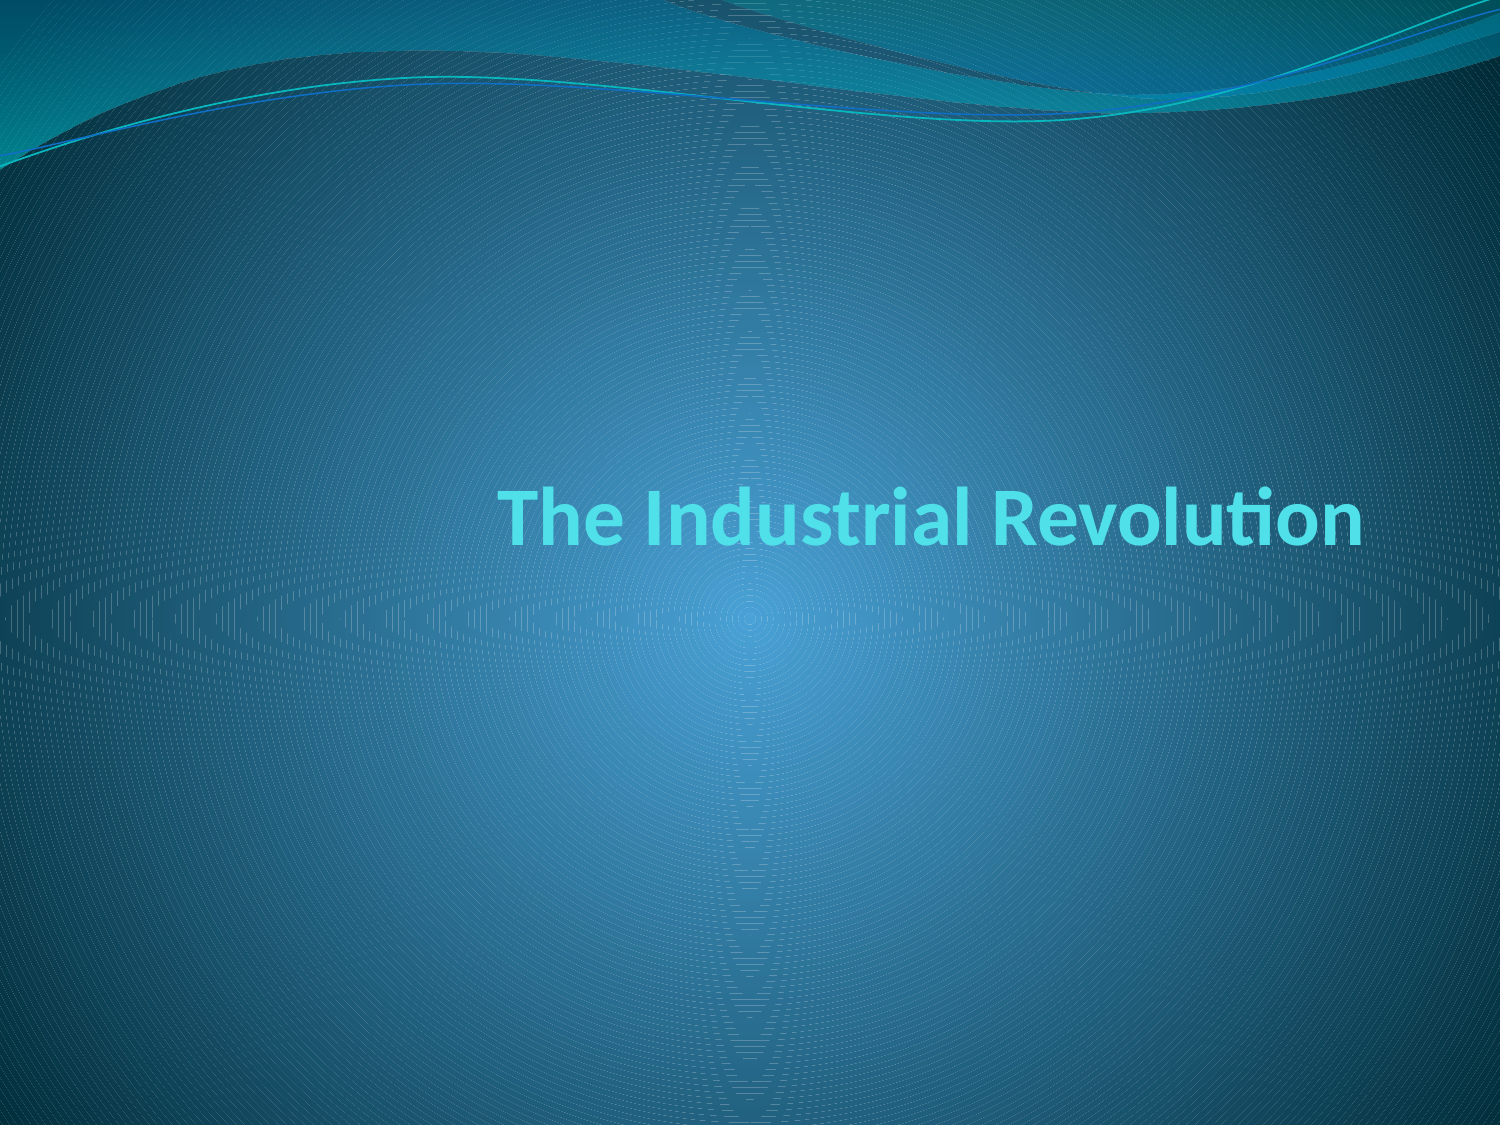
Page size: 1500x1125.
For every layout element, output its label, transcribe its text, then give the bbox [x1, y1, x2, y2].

title The Industrial Revolution [112, 375, 1388, 563]
